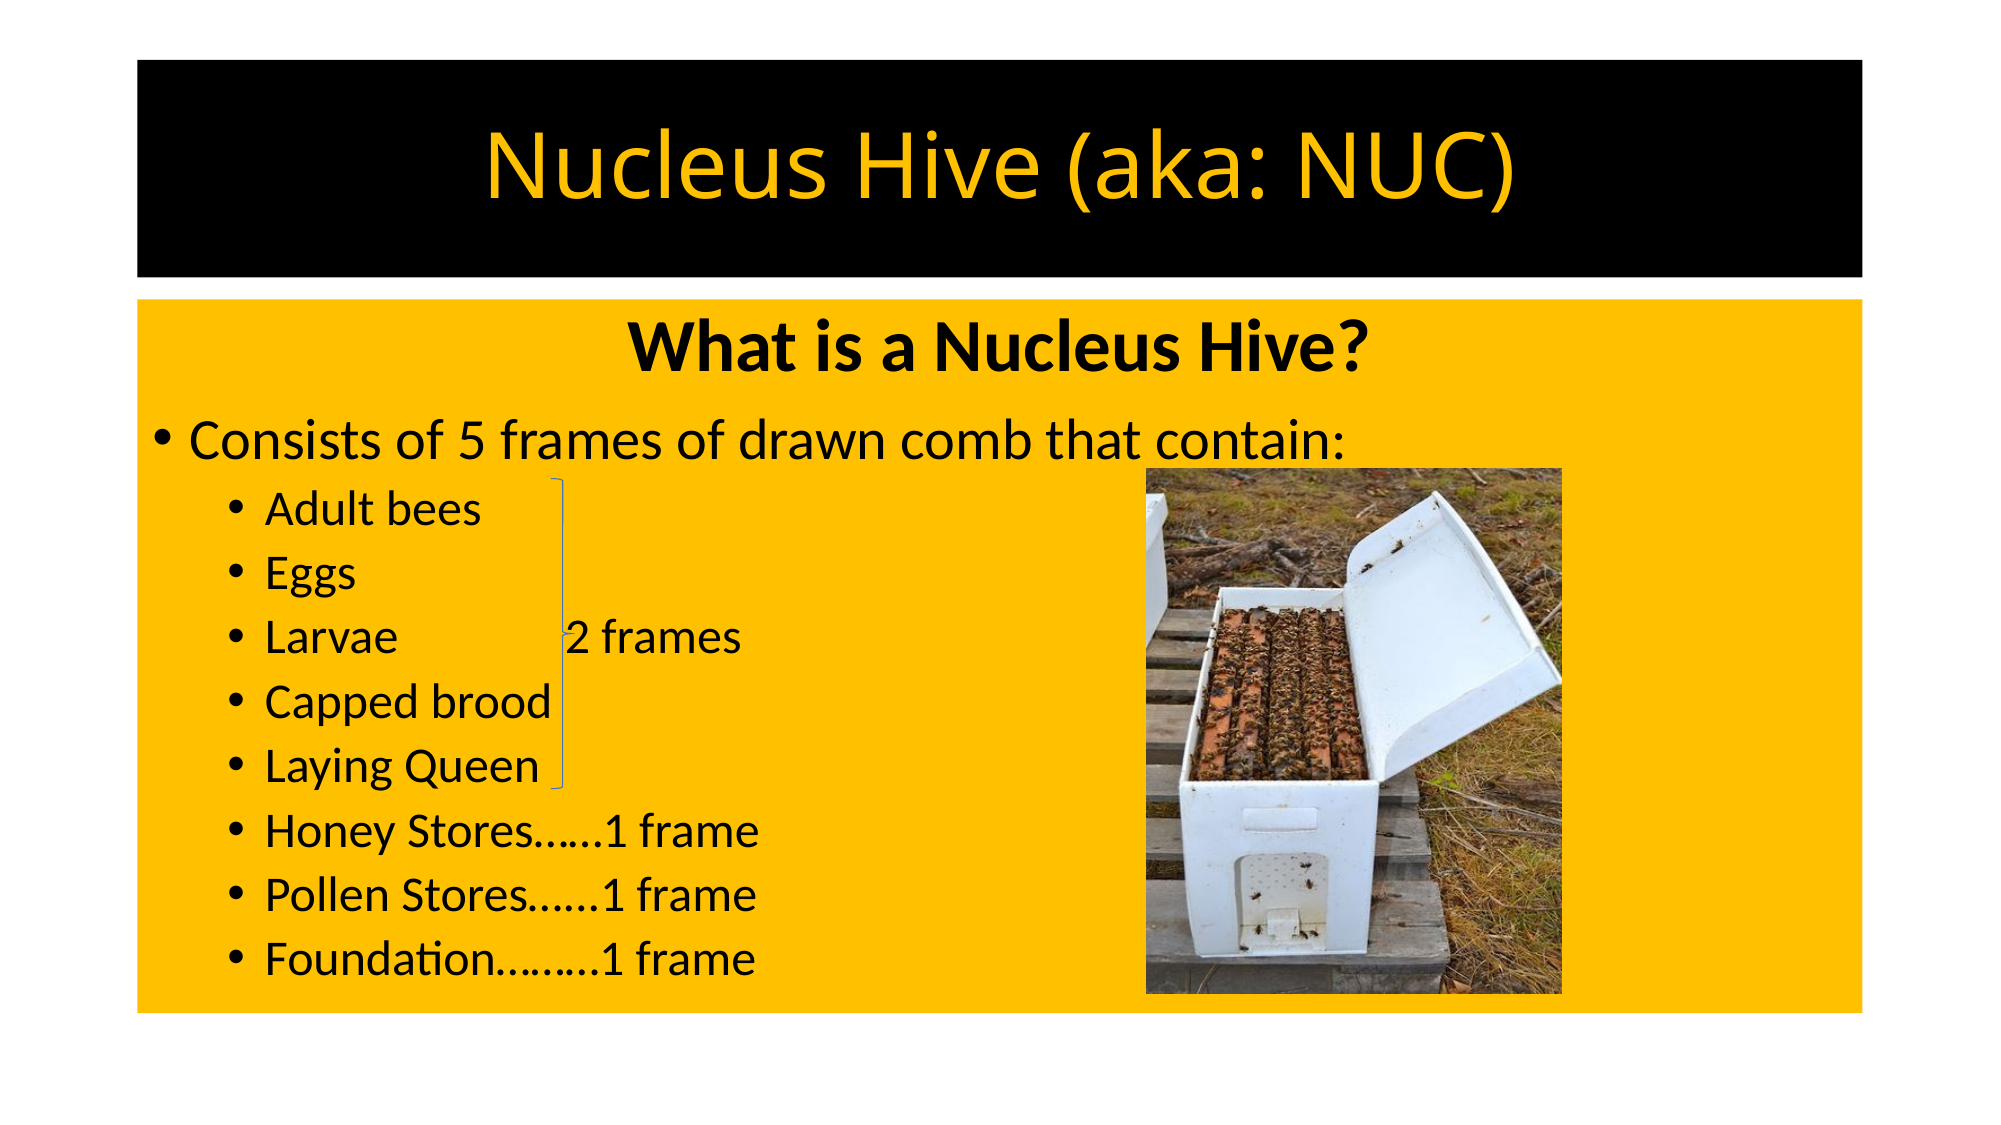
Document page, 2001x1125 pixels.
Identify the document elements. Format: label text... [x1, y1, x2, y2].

title Nucleus Hive (aka: NUC) [137, 59, 1863, 278]
text_box [550, 478, 575, 790]
list What is a Nucleus Hive? Consists of 5 frames of drawn comb that contain: Adult bees Eggs Larvae 2 frames Capped brood Laying Queen Honey Stores……1 frame Pollen Stores…...1 frame Foundation………1 frame [137, 299, 1863, 1014]
picture [1145, 468, 1562, 994]
